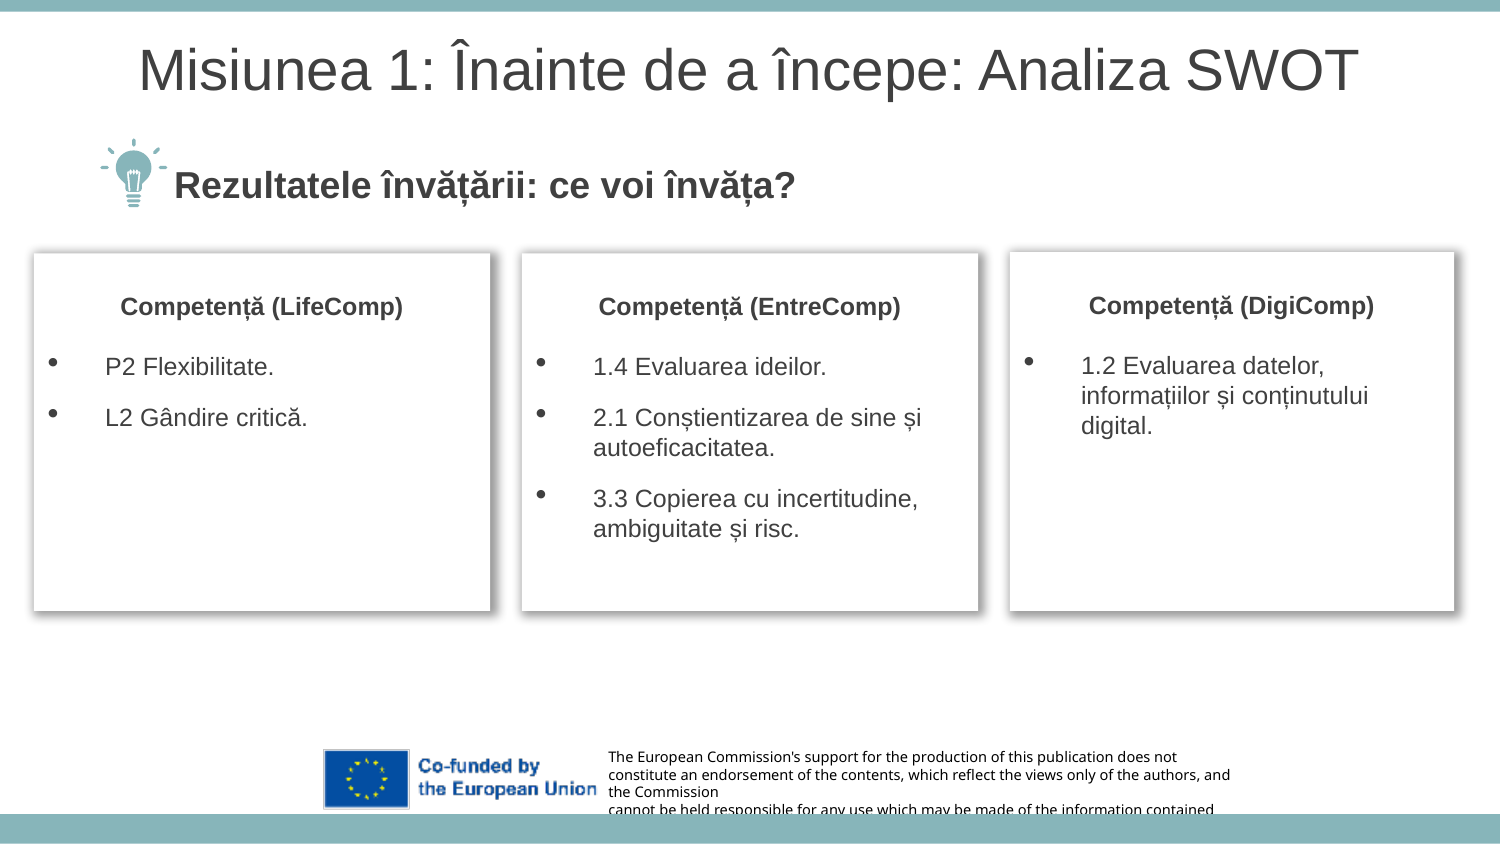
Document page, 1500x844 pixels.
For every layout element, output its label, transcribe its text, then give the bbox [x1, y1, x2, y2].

text_box [98, 163, 112, 172]
text_box Competență (LifeComp) P2 Flexibilitate. L2 Gândire critică. [32, 251, 492, 613]
picture [322, 748, 618, 811]
text_box Rezultatele învățării: ce voi învăța? [159, 160, 892, 208]
text_box [105, 136, 162, 210]
text_box Competență (EntreComp) 1.4 Evaluarea ideilor. 2.1 Conștientizarea de sine și autoeficacitatea. 3.3 Copierea cu incertitudine, ambiguitate și risc. [520, 251, 980, 613]
text_box Competență (DigiComp) 1.2 Evaluarea datelor, informațiilor și conținutului digital. [1008, 250, 1456, 613]
list Misiunea 1: Înainte de a începe: Analiza SWOT [0, 20, 1500, 115]
